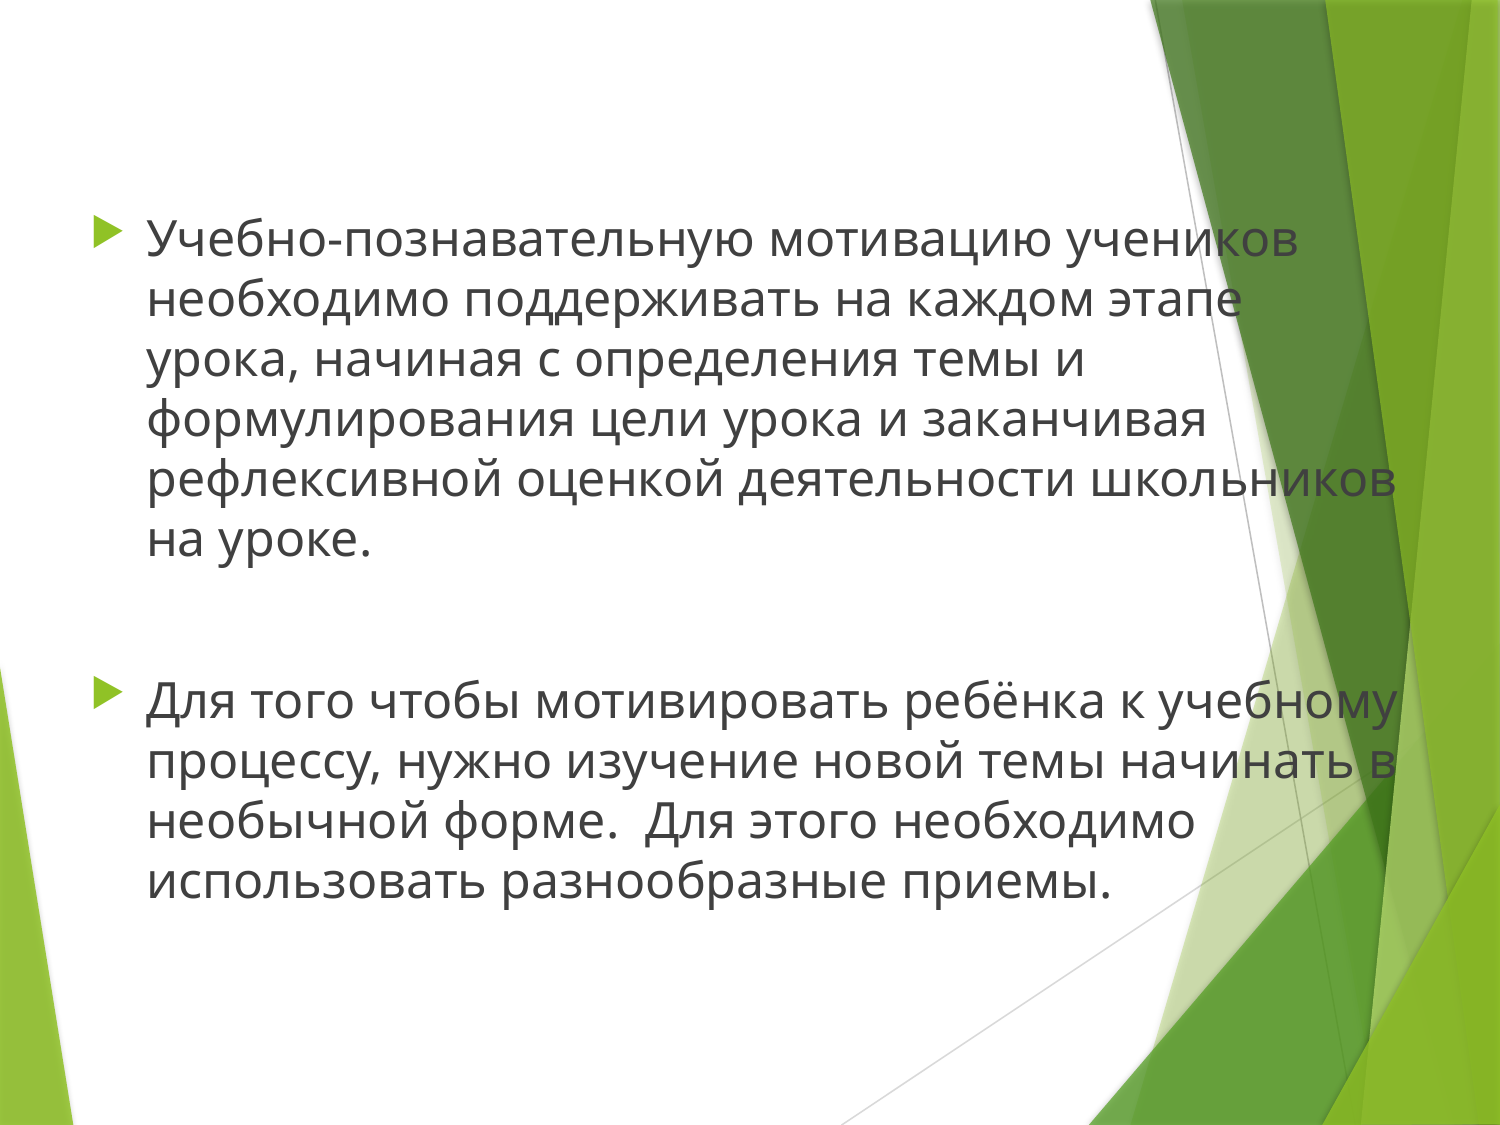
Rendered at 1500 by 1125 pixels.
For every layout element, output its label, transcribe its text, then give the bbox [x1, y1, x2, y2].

list Учебно-познавательную мотивацию учеников необходимо поддерживать на каждом этапе урока, начиная с определения темы и формулирования цели урока и заканчивая рефлексивной оценкой деятельности школьников на уроке. Для того чтобы мотивировать ребёнка к учебному процессу, нужно изучение новой темы начинать в необычной форме. Для этого необходимо использовать разнообразные приемы. [75, 199, 1425, 1005]
